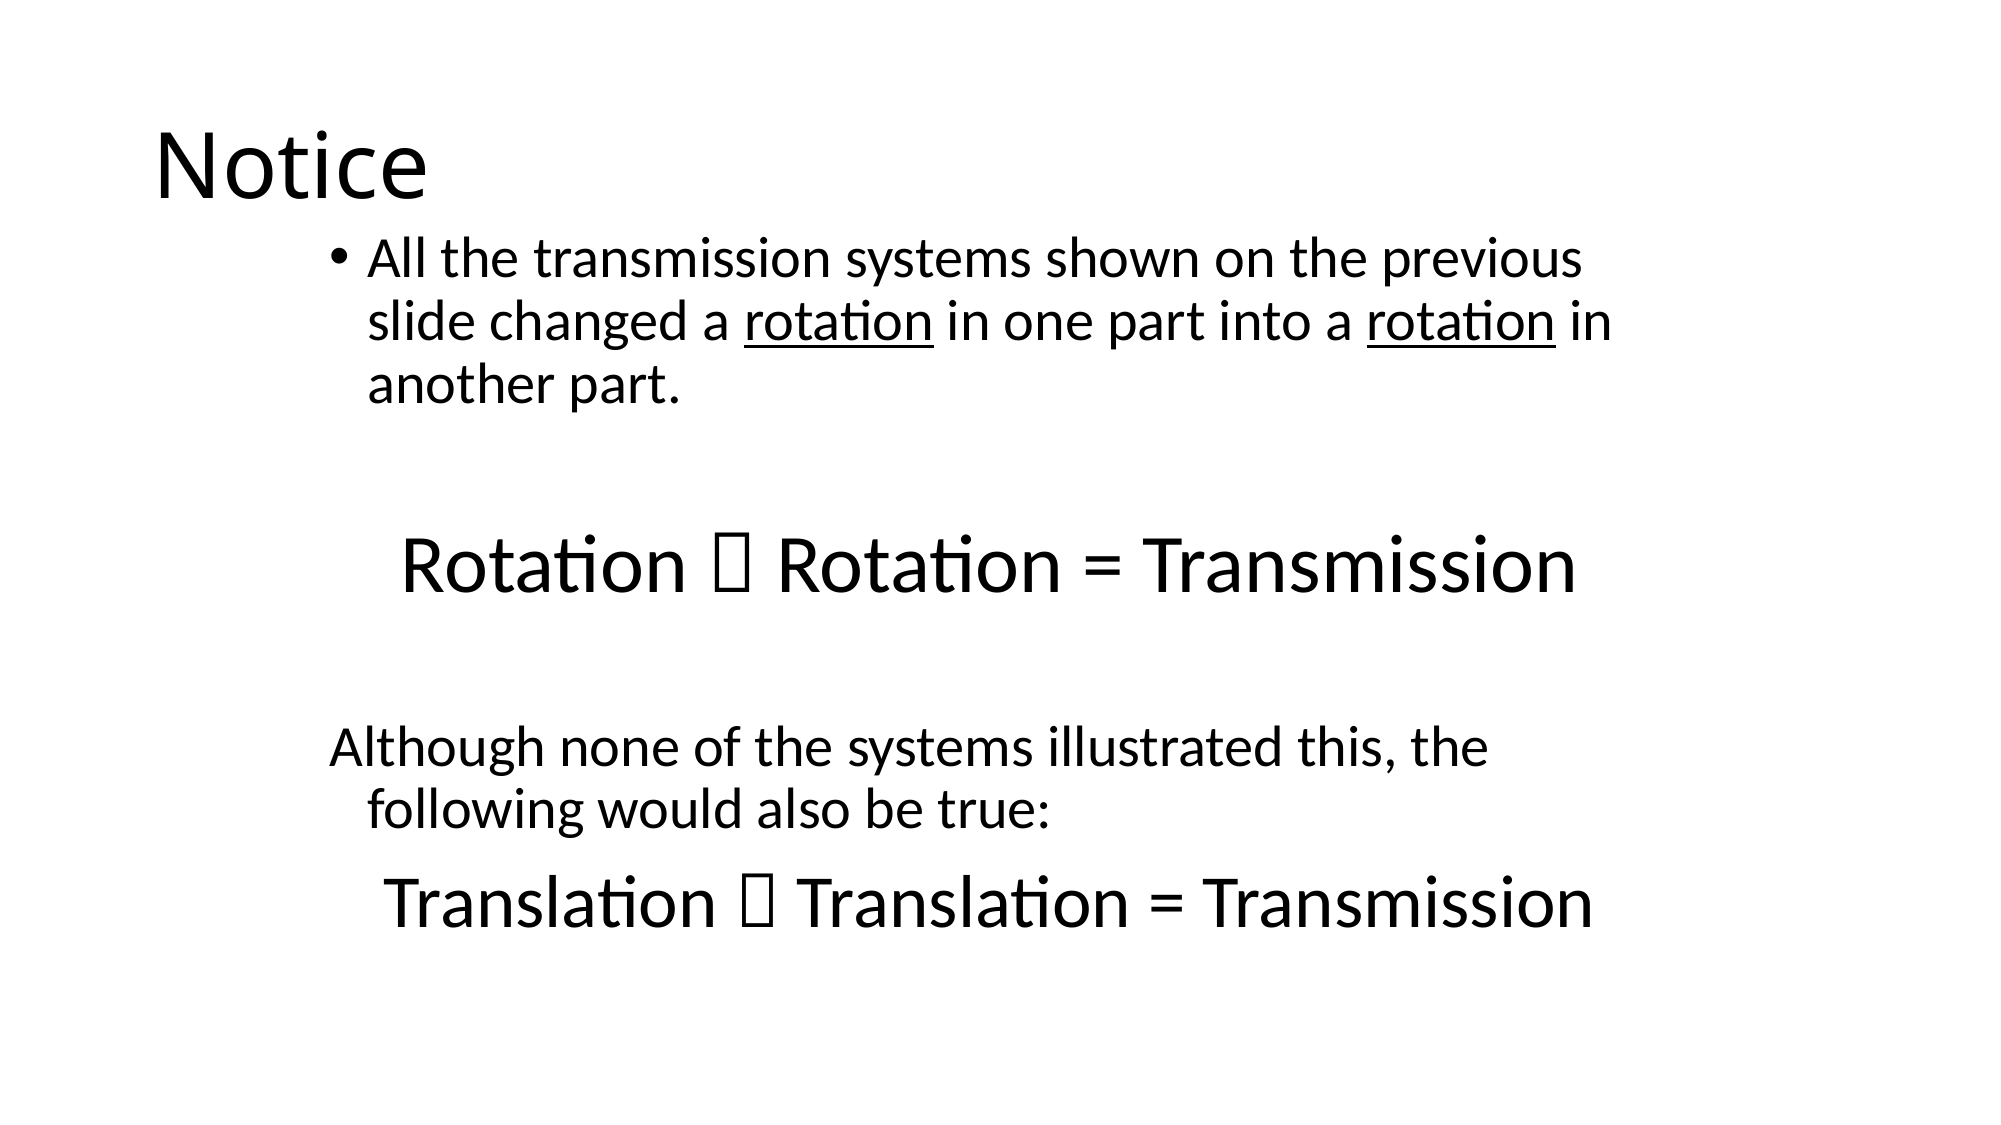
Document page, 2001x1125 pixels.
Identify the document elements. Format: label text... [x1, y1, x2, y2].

list All the transmission systems shown on the previous slide changed a rotation in one part into a rotation in another part. Rotation  Rotation = Transmission Although none of the systems illustrated this, the following would also be true: Translation  Translation = Transmission [314, 220, 1665, 1083]
title Notice [137, 59, 1863, 278]
